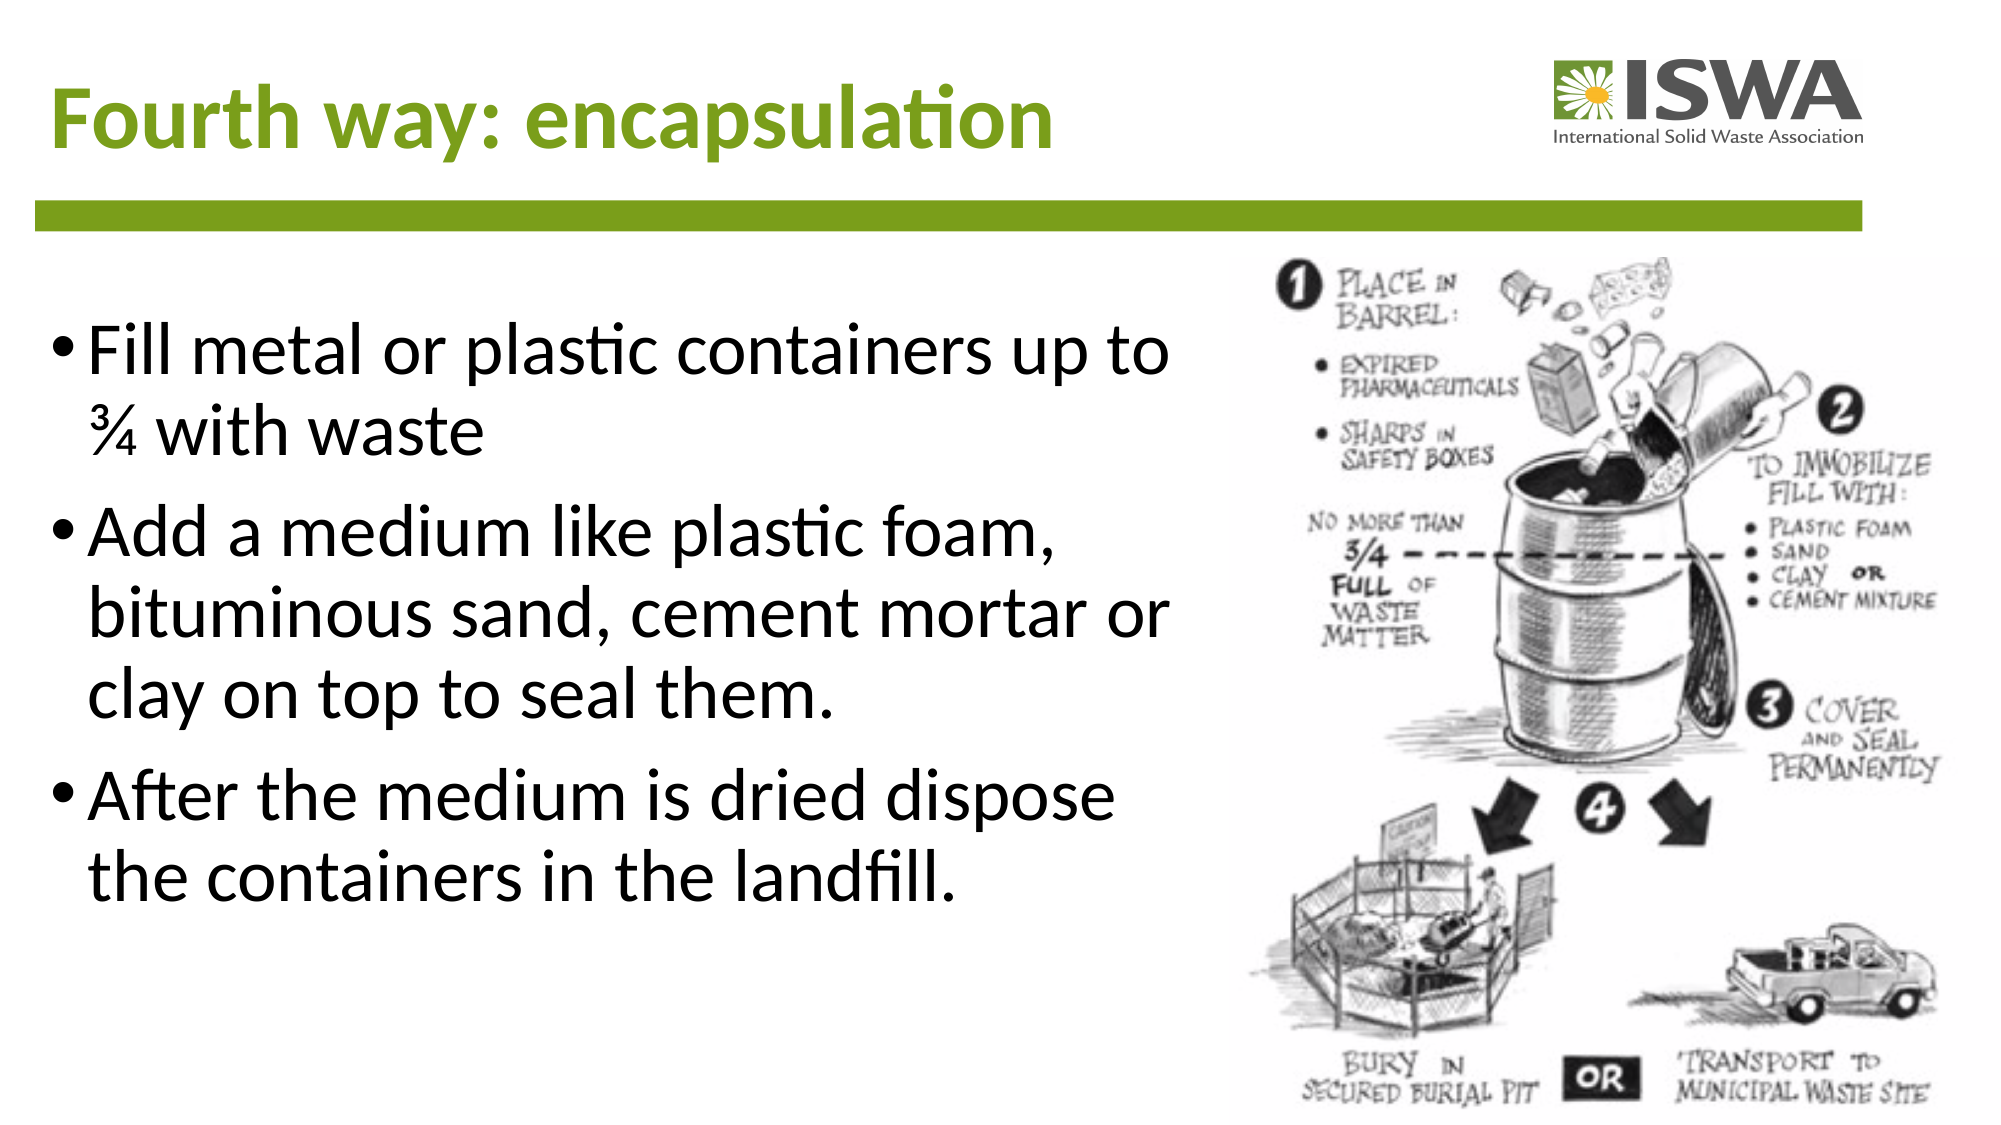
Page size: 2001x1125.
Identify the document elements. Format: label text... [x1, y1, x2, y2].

title Fourth way: encapsulation [35, 10, 1761, 228]
picture [1229, 257, 2000, 1125]
list Fill metal or plastic containers up to ¾ with waste Add a medium like plastic foam, bituminous sand, cement mortar or clay on top to seal them. After the medium is dried dispose the containers in the landfill. [35, 301, 1208, 1081]
picture [1761, 59, 1863, 143]
